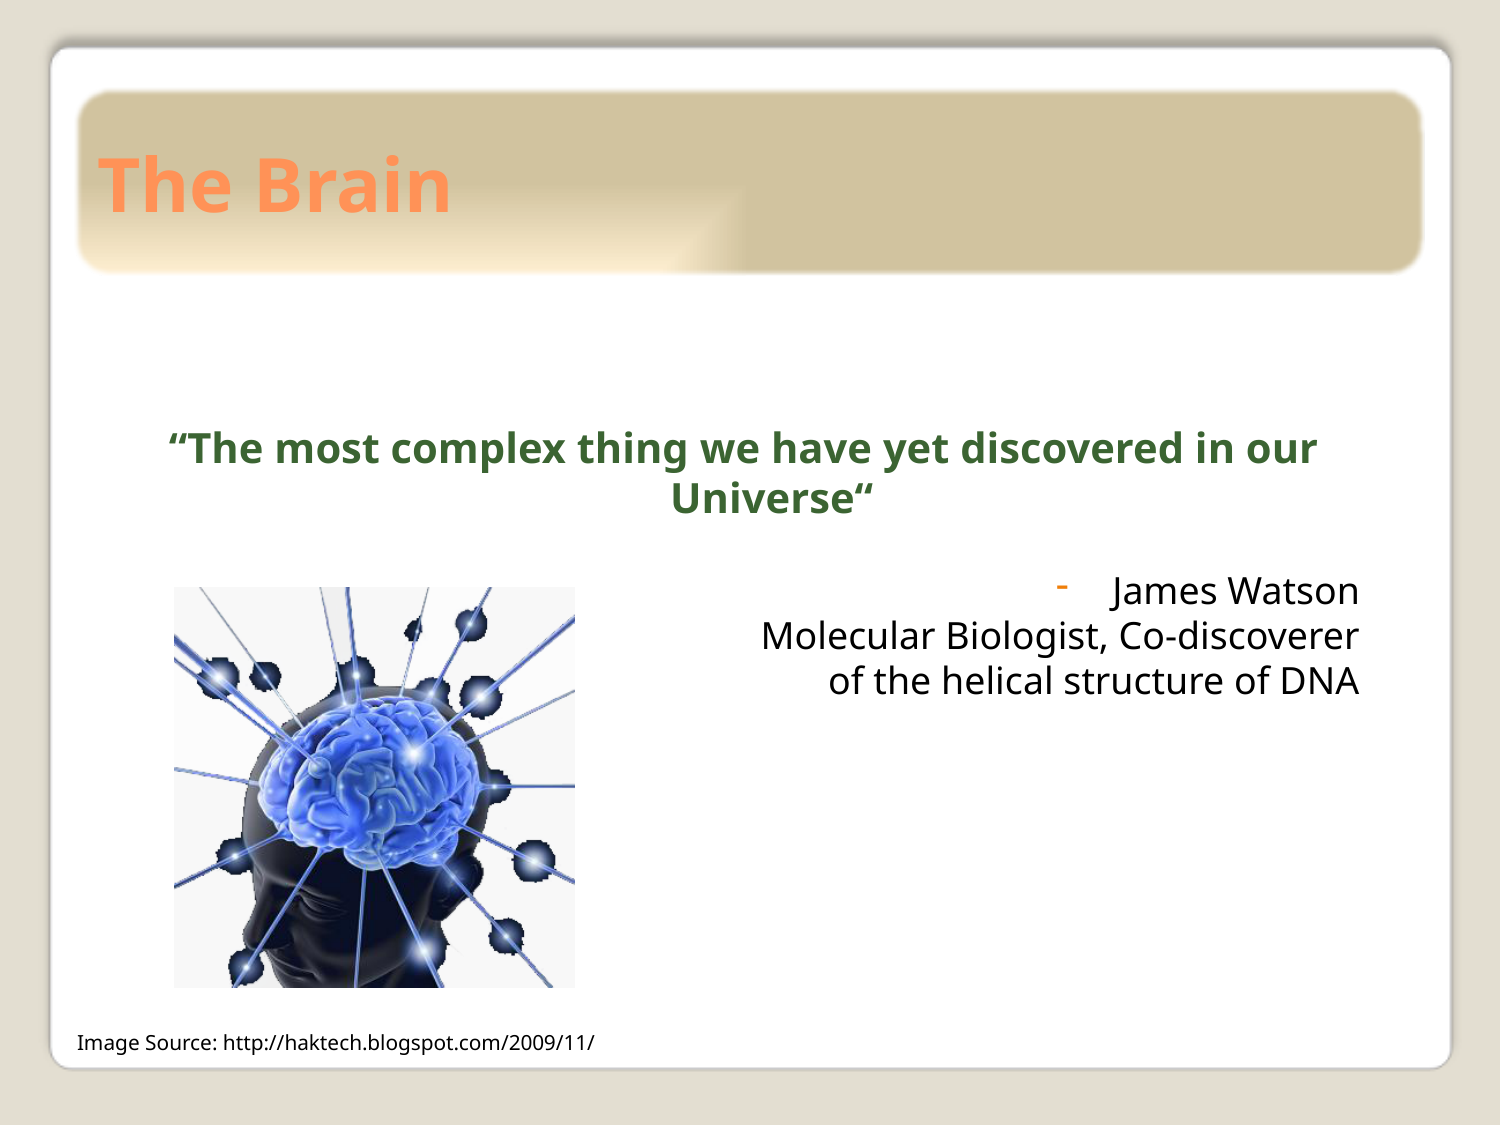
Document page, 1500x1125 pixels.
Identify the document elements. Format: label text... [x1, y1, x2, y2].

picture [0, 0, 1500, 1125]
title The Brain [82, 62, 1425, 235]
text_box Image Source: http://haktech.blogspot.com/2009/11/ [62, 1022, 675, 1062]
text_box [80, 115, 1422, 271]
text_box “The most complex thing we have yet discovered in our Universe“ James Watson Molecular Biologist, Co-discoverer of the helical structure of DNA [112, 414, 1375, 710]
